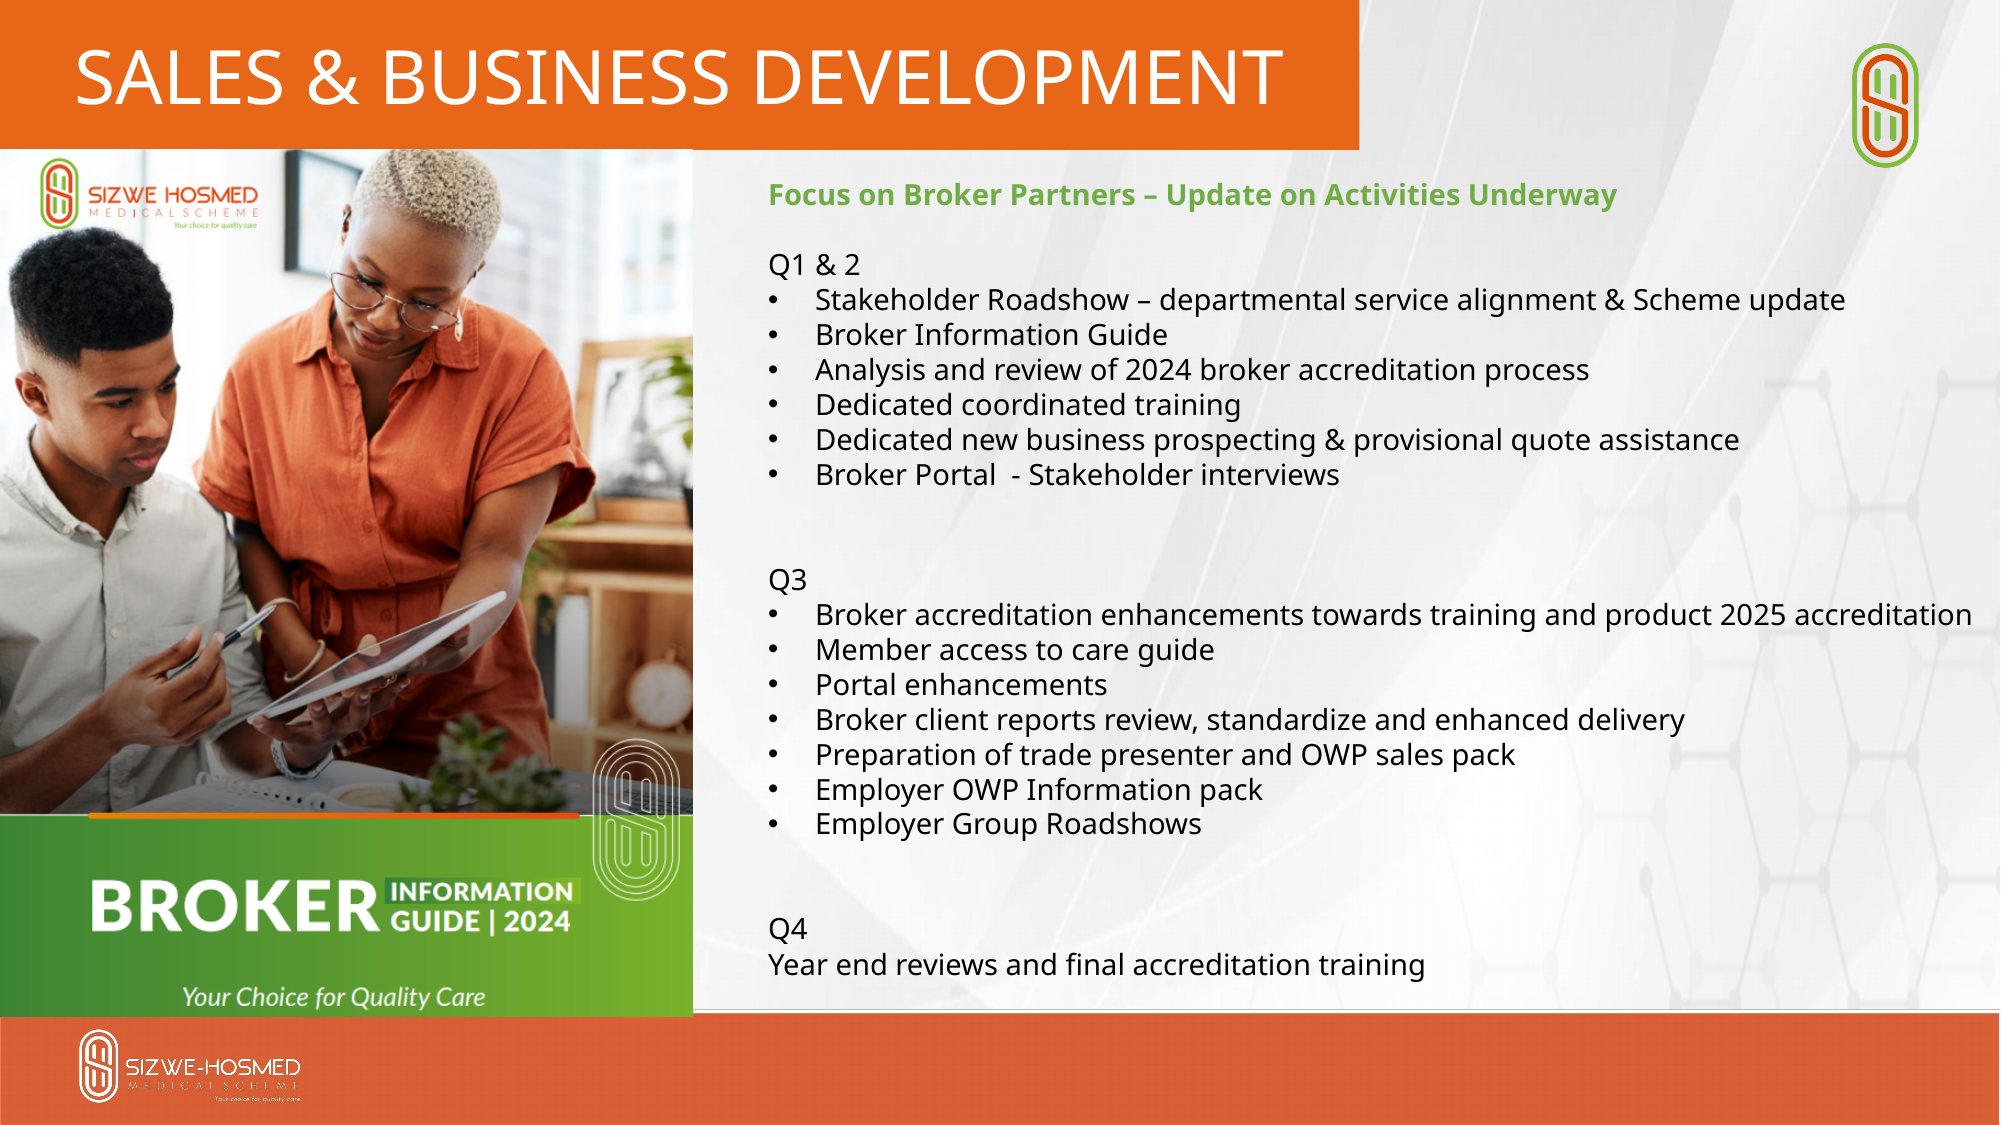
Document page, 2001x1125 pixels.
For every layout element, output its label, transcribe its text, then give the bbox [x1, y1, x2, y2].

picture [0, 0, 2001, 1125]
text_box SALES & BUSINESS DEVELOPMENT [0, 0, 1360, 150]
text_box Focus on Broker Partners – Update on Activities Underway Q1 & 2 Stakeholder Roadshow – departmental service alignment & Scheme update Broker Information Guide Analysis and review of 2024 broker accreditation process Dedicated coordinated training Dedicated new business prospecting & provisional quote assistance Broker Portal - Stakeholder interviews Q3 Broker accreditation enhancements towards training and product 2025 accreditation Member access to care guide Portal enhancements Broker client reports review, standardize and enhanced delivery Preparation of trade presenter and OWP sales pack Employer OWP Information pack Employer Group Roadshows Q4 Year end reviews and final accreditation training [753, 169, 2000, 1024]
